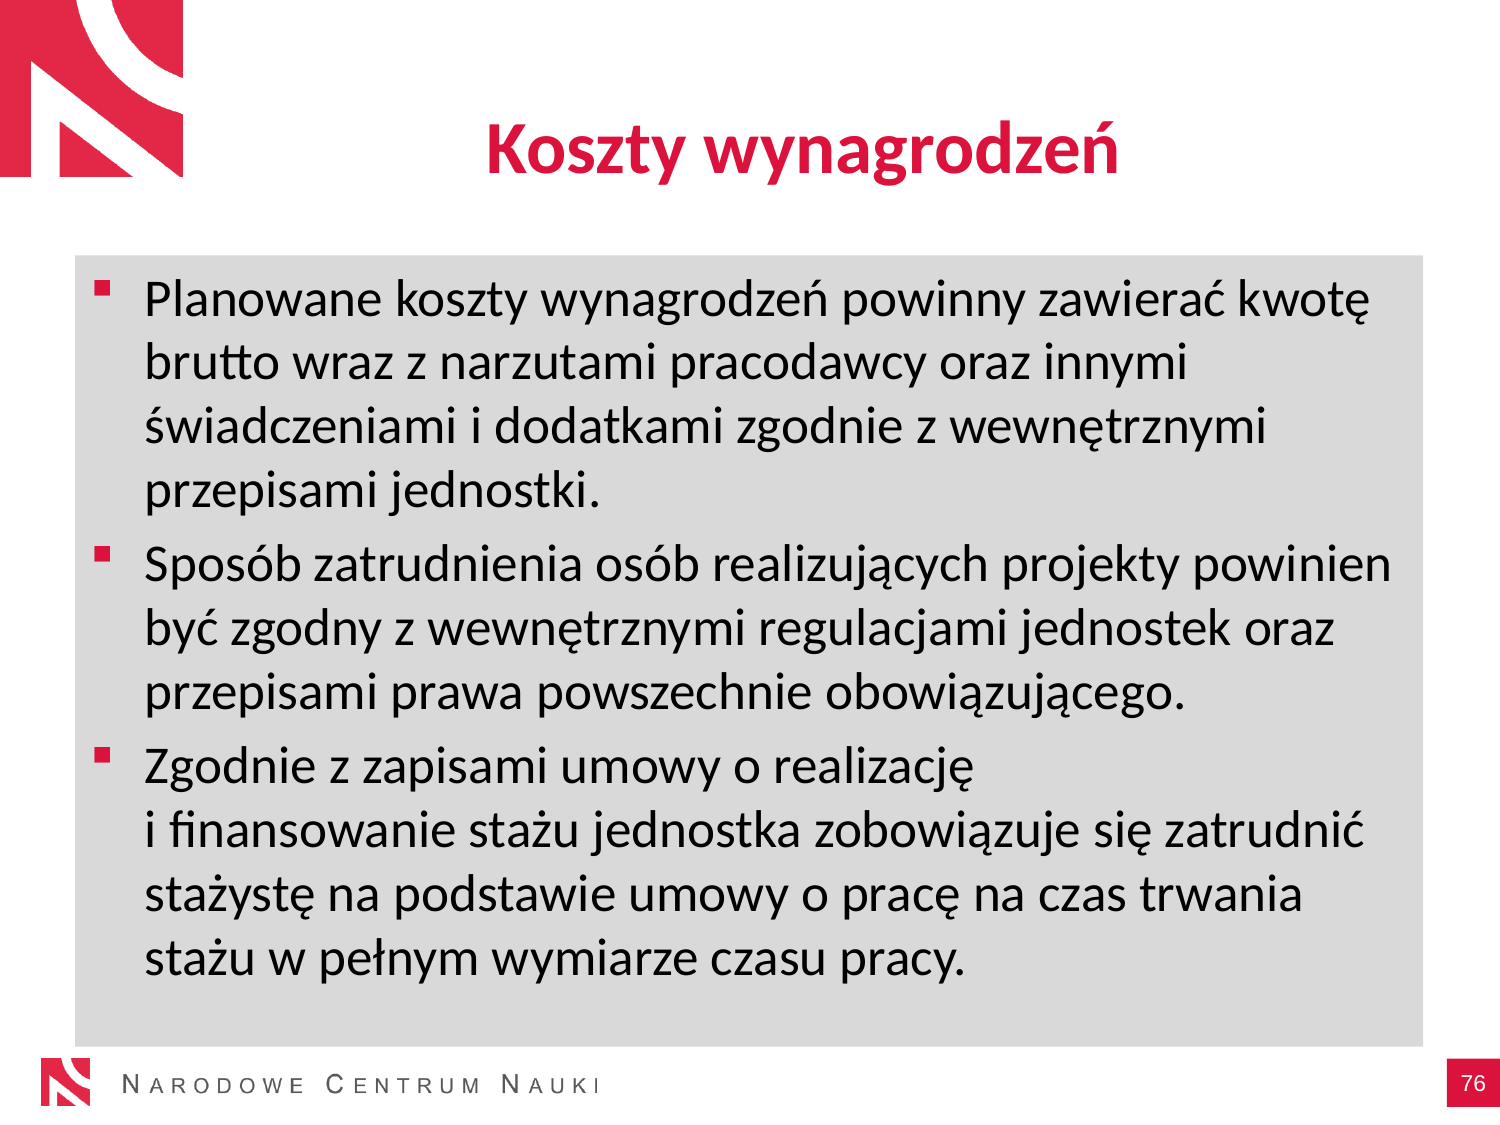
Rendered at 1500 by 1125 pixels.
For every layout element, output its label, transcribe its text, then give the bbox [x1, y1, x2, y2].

picture [0, 0, 183, 177]
list Planowane koszty wynagrodzeń powinny zawierać kwotę brutto wraz z narzutami pracodawcy oraz innymi świadczeniami i dodatkami zgodnie z wewnętrznymi przepisami jednostki. Sposób zatrudnienia osób realizujących projekty powinien być zgodny z wewnętrznymi regulacjami jednostek oraz przepisami prawa powszechnie obowiązującego. Zgodnie z zapisami umowy o realizację i finansowanie stażu jednostka zobowiązuje się zatrudnić stażystę na podstawie umowy o pracę na czas trwania stażu w pełnym wymiarze czasu pracy. [75, 255, 1424, 1047]
picture [41, 1058, 597, 1106]
slide_number 76 [1446, 1058, 1500, 1107]
title Koszty wynagrodzeń [183, 11, 1425, 197]
